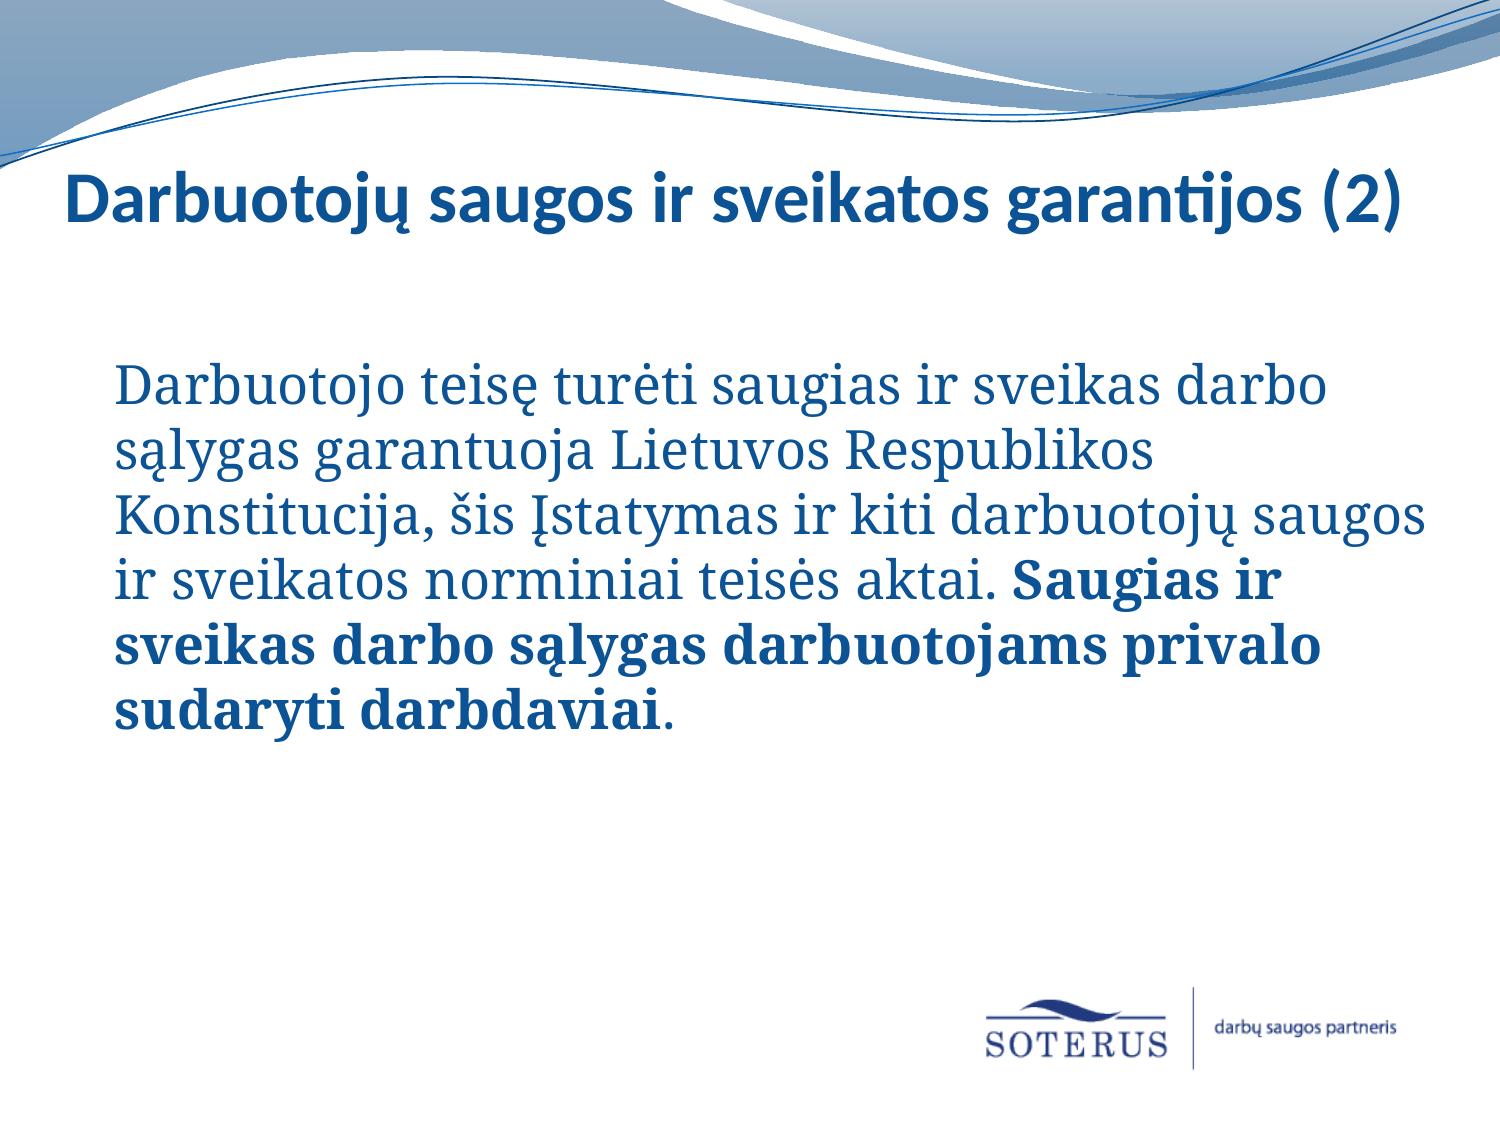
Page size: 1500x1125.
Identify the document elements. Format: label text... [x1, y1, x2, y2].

text_box Darbuotojo teisę turėti saugias ir sveikas darbo sąlygas garantuoja Lietuvos Respublikos Konstitucija, šis Įstatymas ir kiti darbuotojų saugos ir sveikatos norminiai teisės aktai. Saugias ir sveikas darbo sąlygas darbuotojams privalo sudaryti darbdaviai. [99, 342, 1450, 1063]
text_box Darbuotojų saugos ir sveikatos garantijos (2) [64, 137, 1415, 325]
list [985, 987, 1398, 1071]
